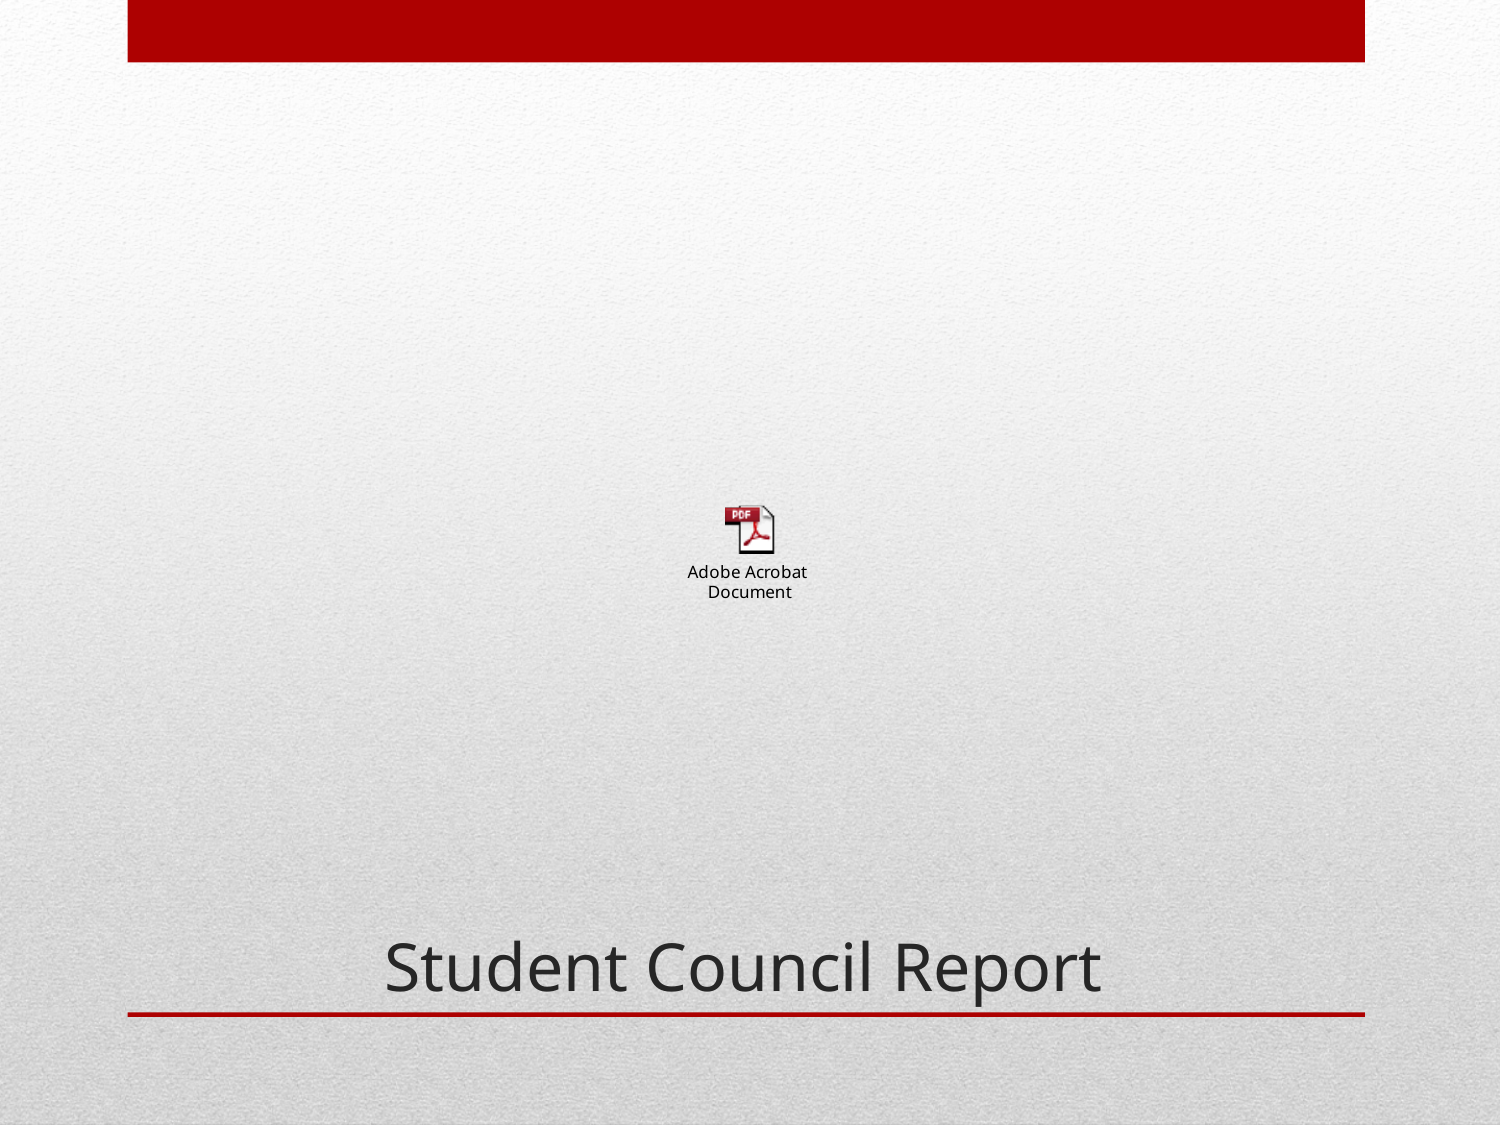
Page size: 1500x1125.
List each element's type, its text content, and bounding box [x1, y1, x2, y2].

title Student Council Report [187, 837, 1300, 1013]
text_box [674, 503, 826, 622]
